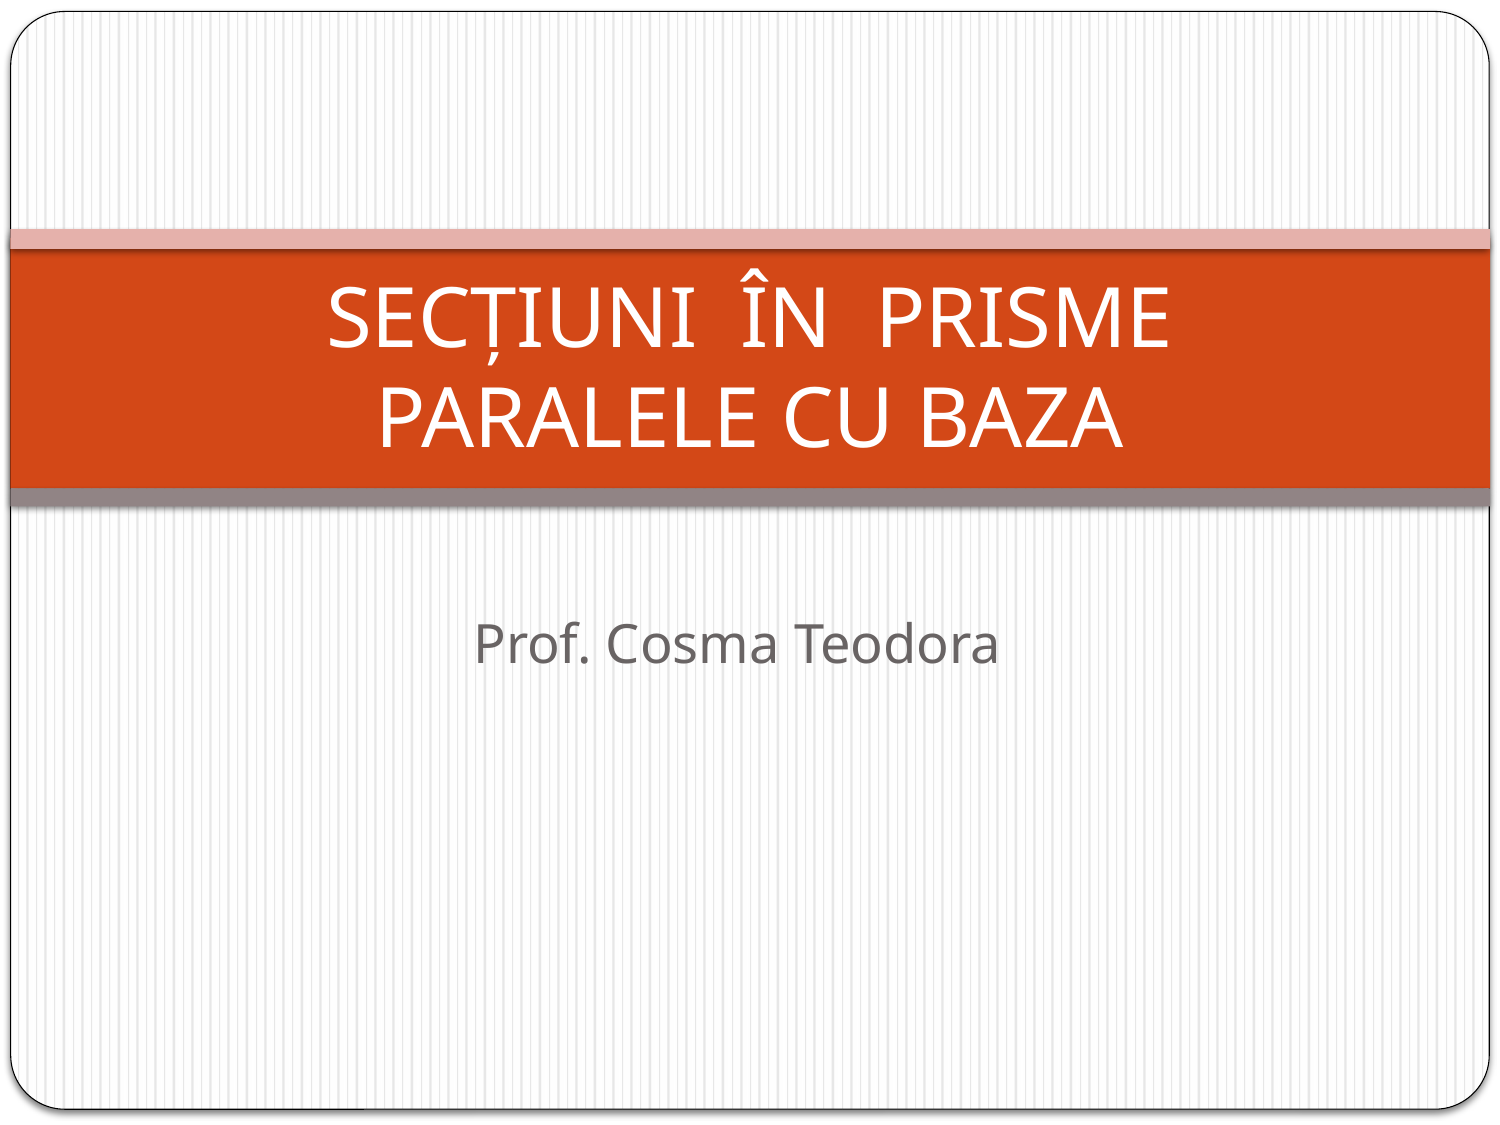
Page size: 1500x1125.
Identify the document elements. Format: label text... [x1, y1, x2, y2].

title SECȚIUNI ÎN PRISME PARALELE CU BAZA [75, 247, 1425, 489]
subtitle Prof. Cosma Teodora [212, 525, 1263, 788]
